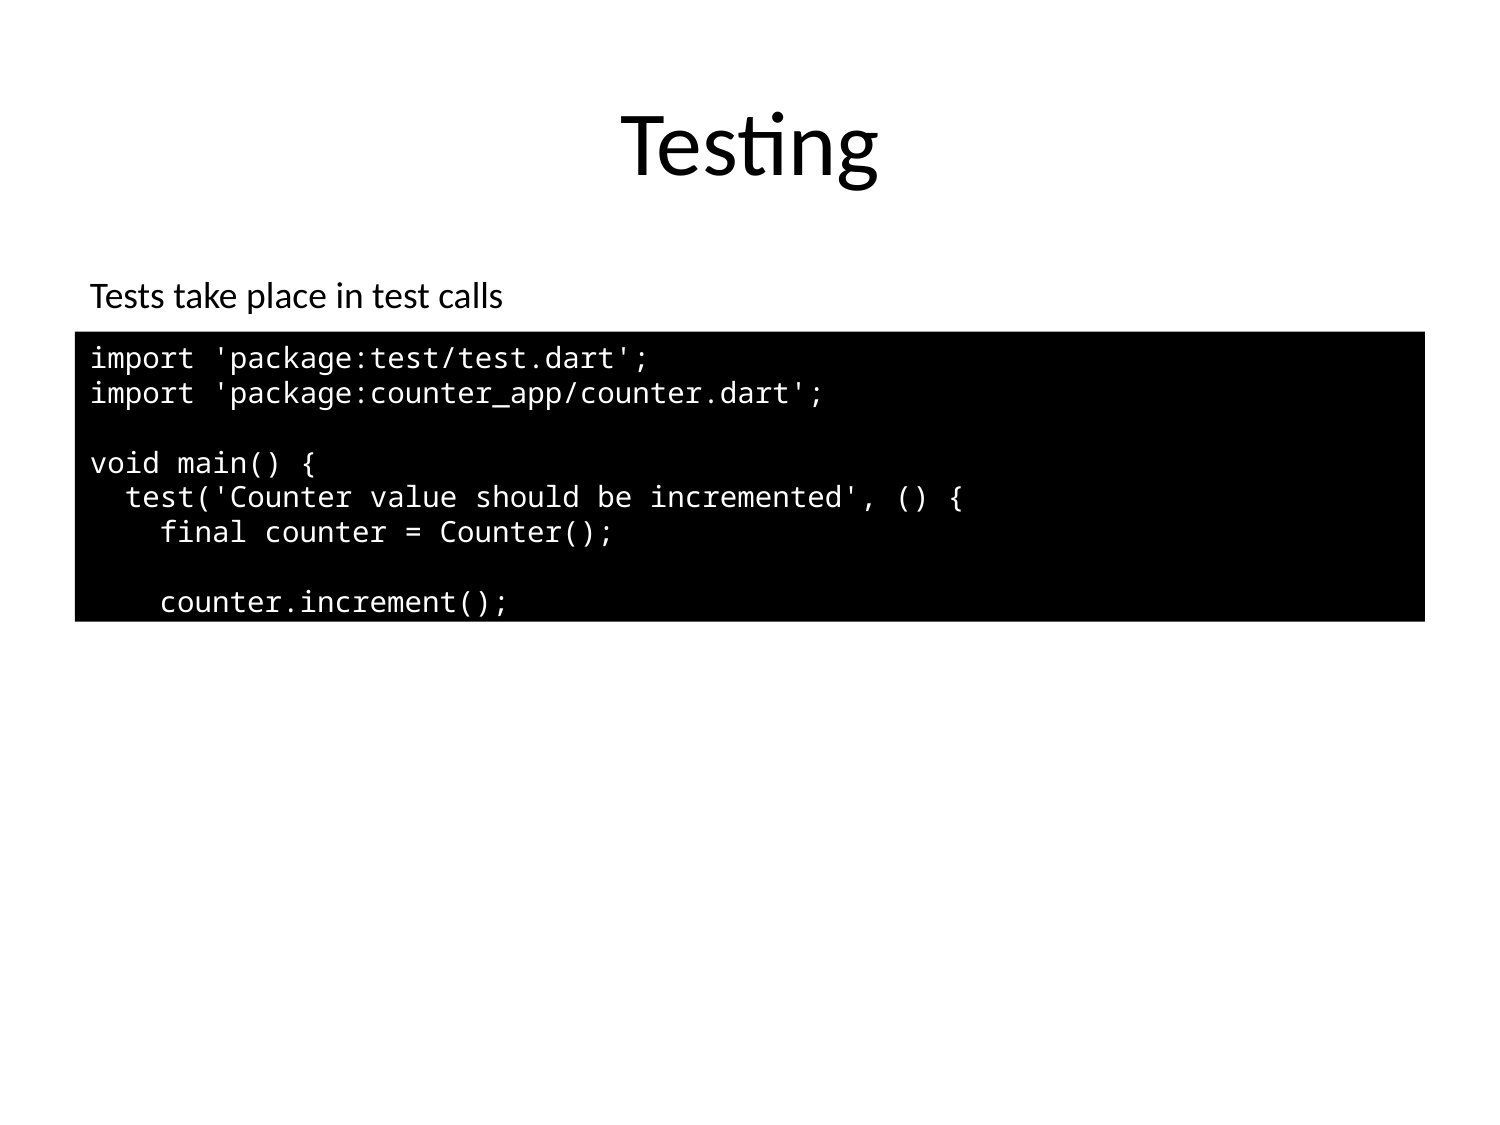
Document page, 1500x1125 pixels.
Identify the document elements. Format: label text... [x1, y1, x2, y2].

text_box import 'package:test/test.dart'; import 'package:counter_app/counter.dart'; void main() { test('Counter value should be incremented', () { final counter = Counter(); counter.increment(); expect(counter.value, 1); }); } [74, 331, 1425, 622]
title Testing [75, 45, 1425, 233]
text_box Tests take place in test calls [74, 263, 1425, 331]
